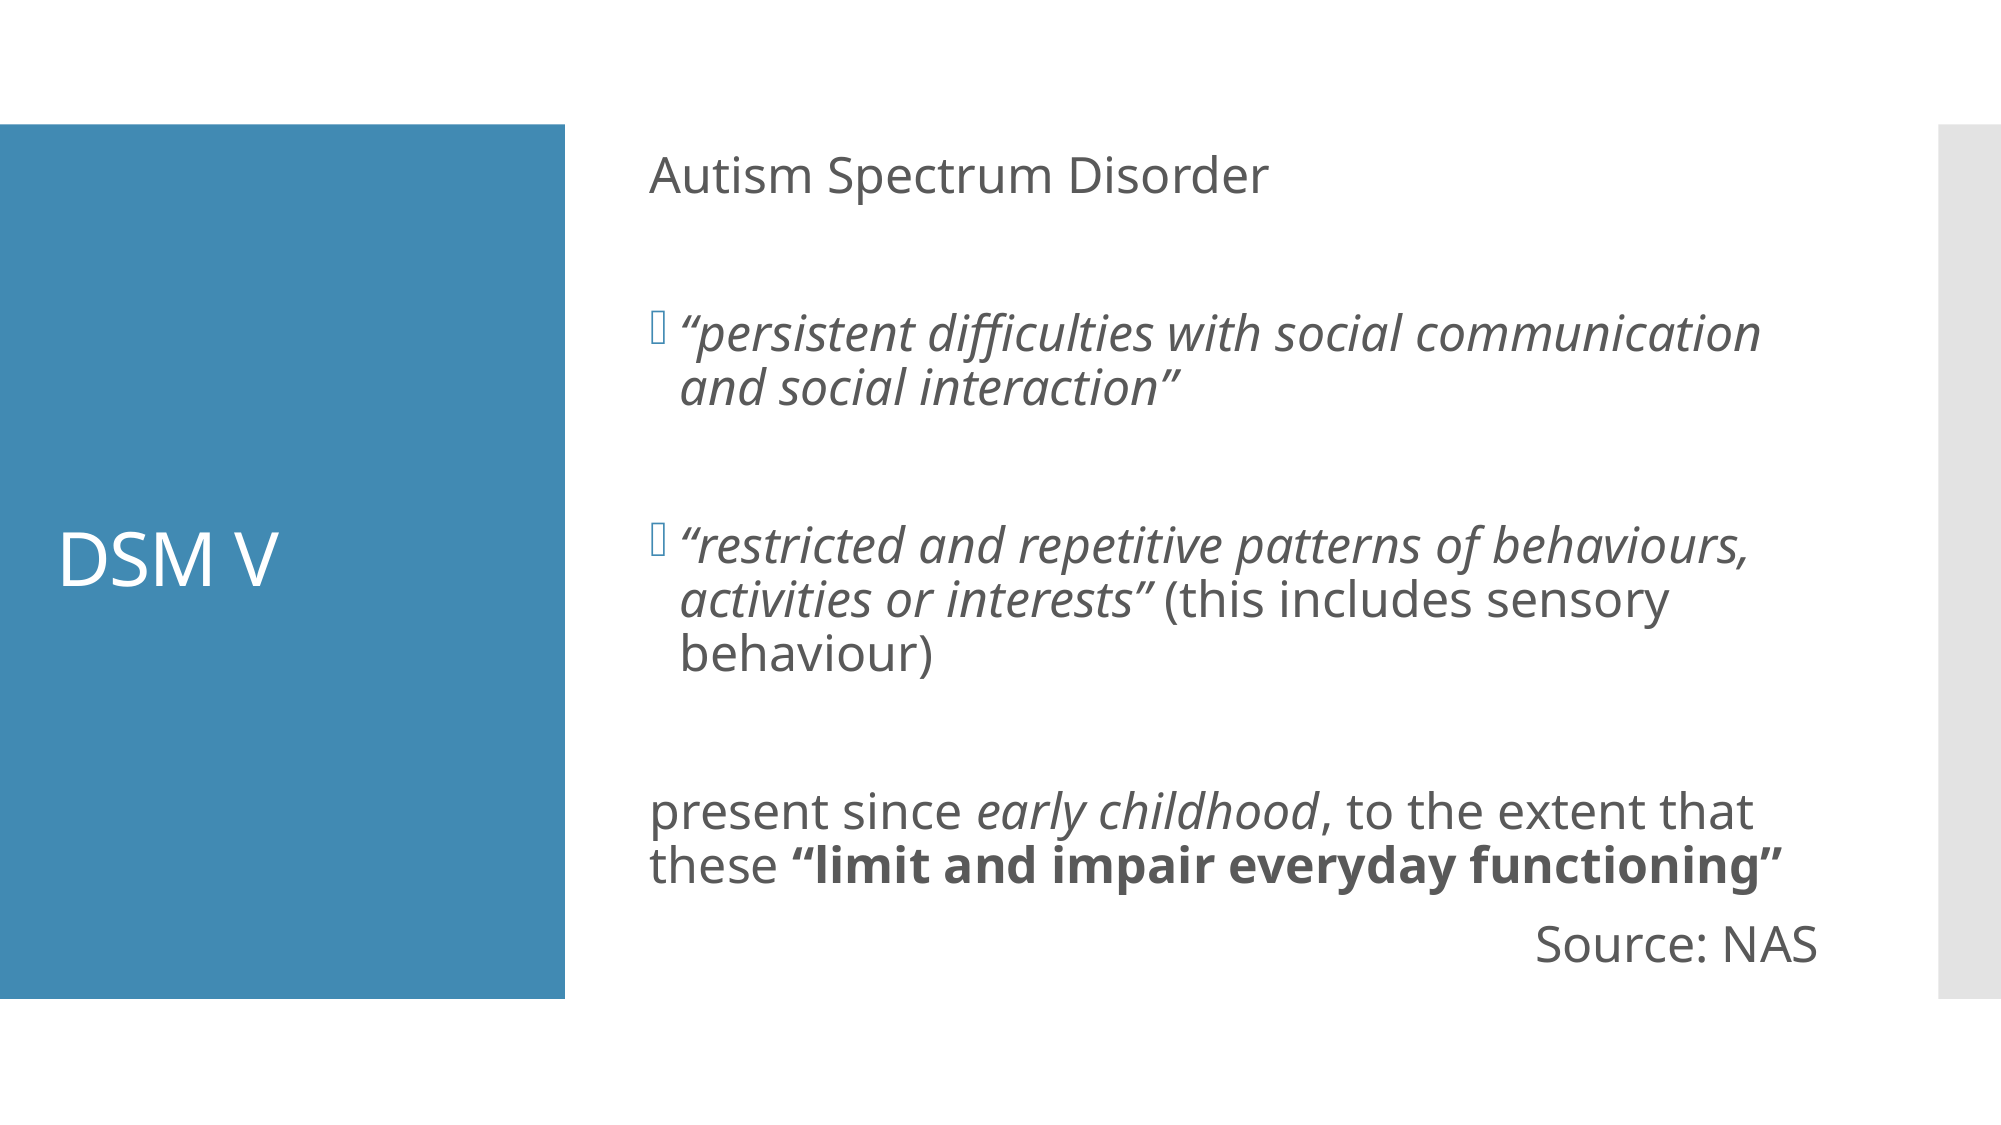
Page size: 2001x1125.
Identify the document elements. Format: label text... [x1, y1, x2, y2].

list Autism Spectrum Disorder “persistent difficulties with social communication and social interaction” “restricted and repetitive patterns of behaviours, activities or interests” (this includes sensory behaviour) present since early childhood, to the extent that these “limit and impair everyday functioning” Source: NAS [634, 141, 1835, 982]
title DSM V [41, 184, 525, 940]
